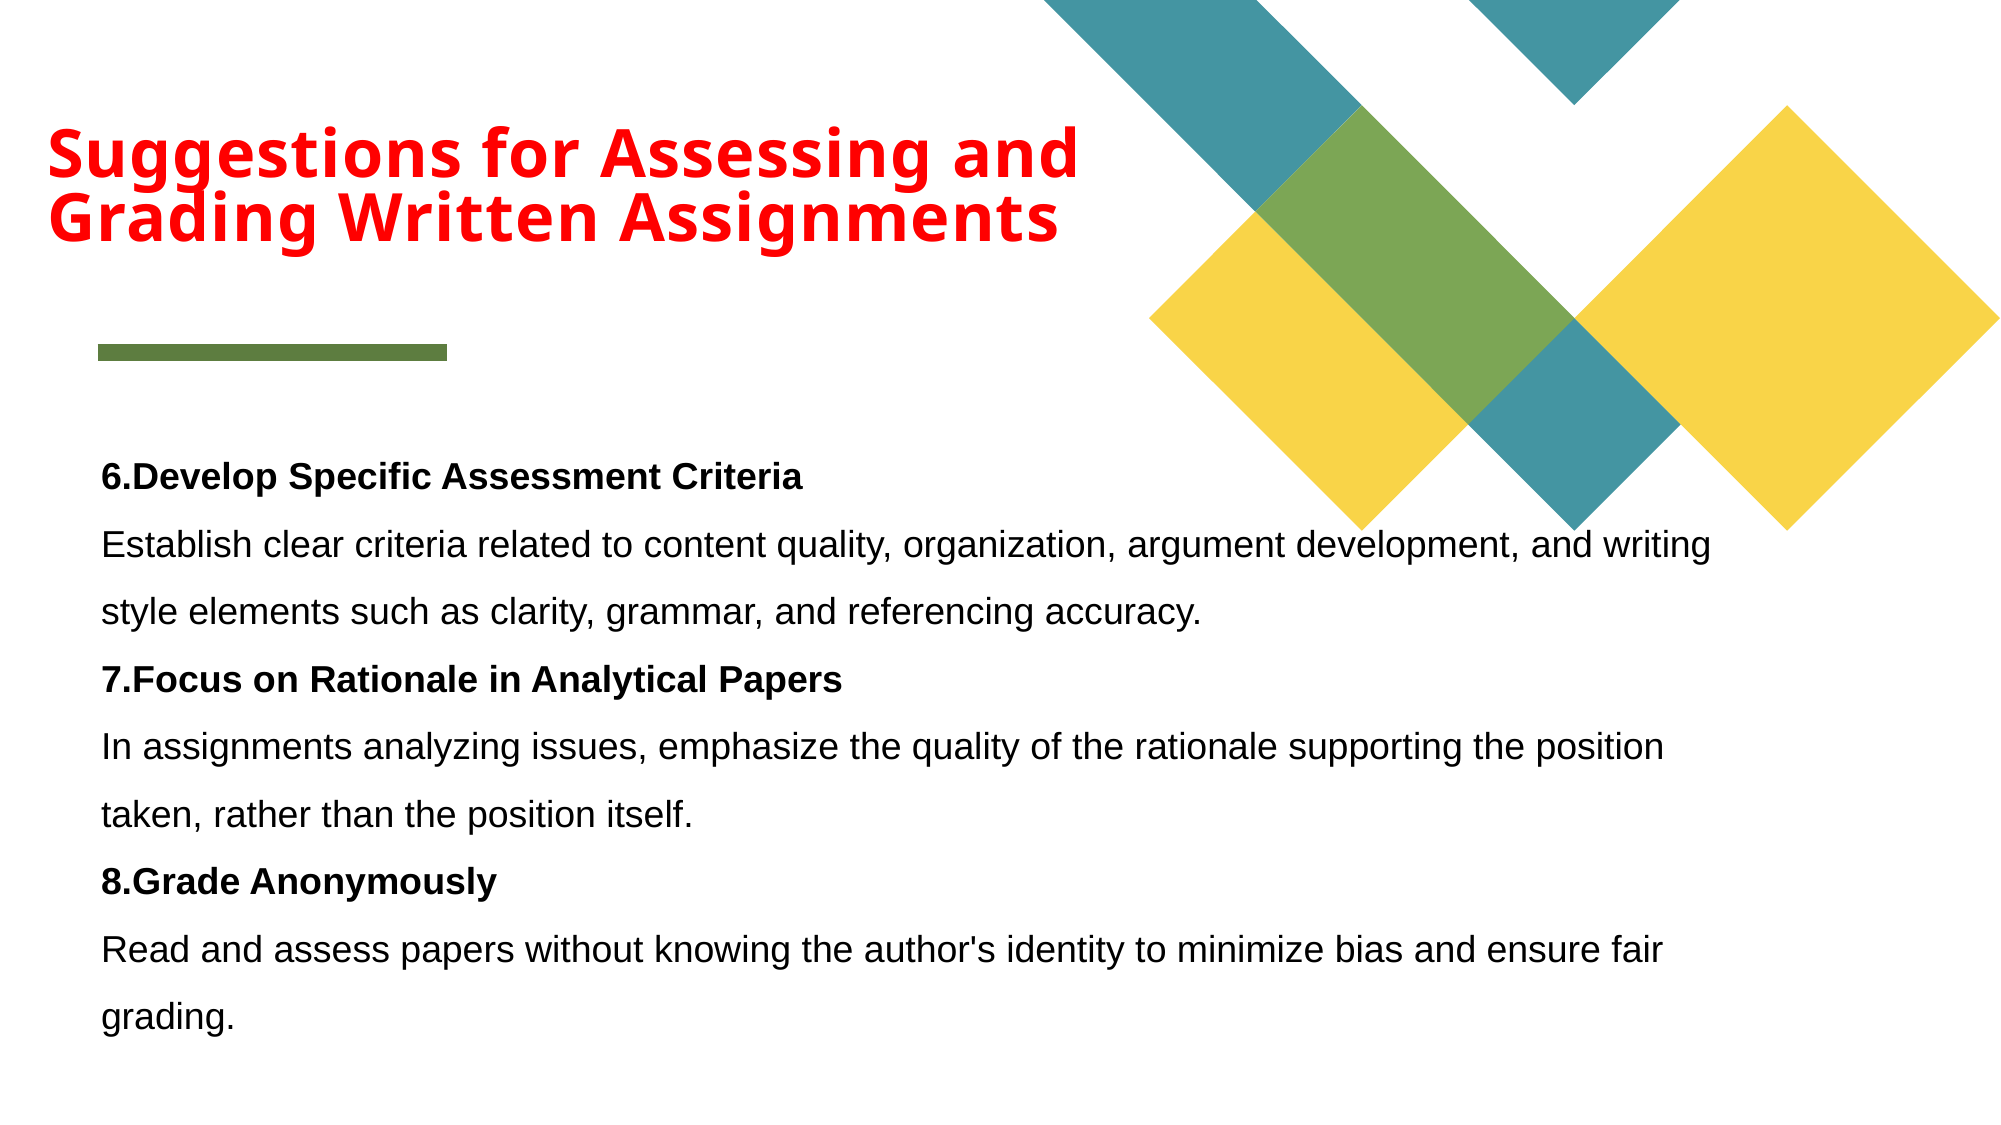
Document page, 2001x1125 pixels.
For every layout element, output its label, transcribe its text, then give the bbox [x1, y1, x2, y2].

text_box 6.Develop Specific Assessment Criteria Establish clear criteria related to content quality, organization, argument development, and writing style elements such as clarity, grammar, and referencing accuracy. 7.Focus on Rationale in Analytical Papers In assignments analyzing issues, emphasize the quality of the rationale supporting the position taken, rather than the position itself. 8.Grade Anonymously Read and assess papers without knowing the author's identity to minimize bias and ensure fair grading. [86, 422, 1778, 1045]
title Suggestions for Assessing and Grading Written Assignments [47, 81, 1223, 254]
